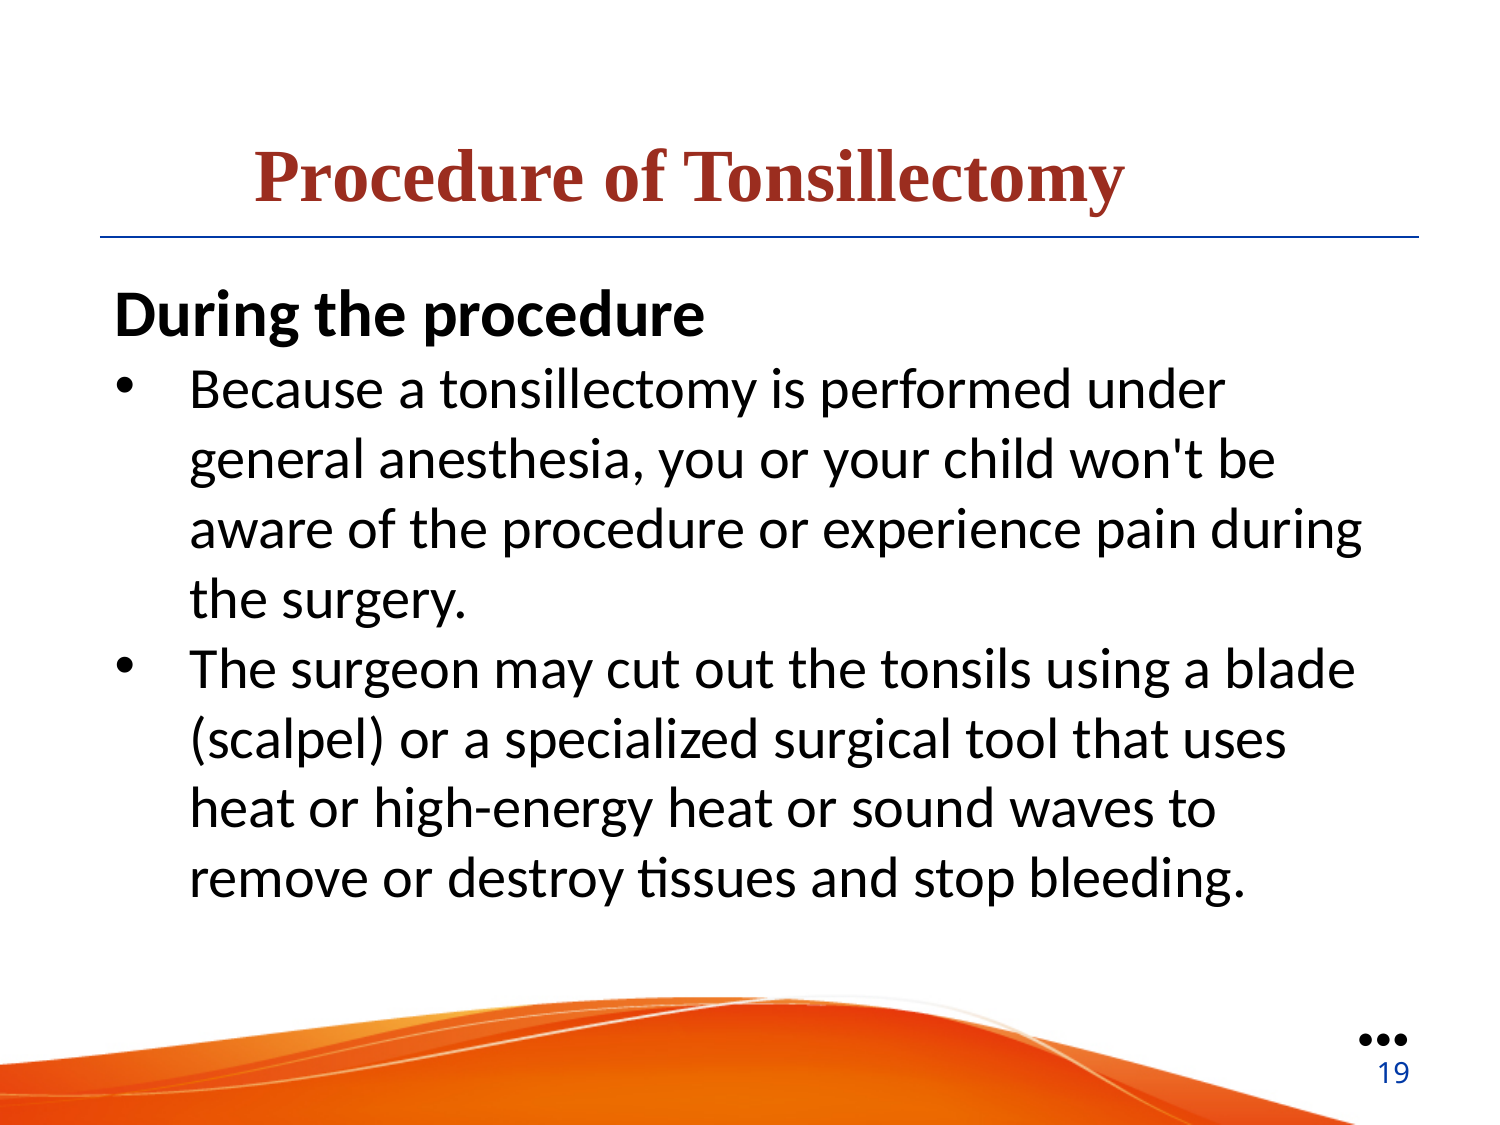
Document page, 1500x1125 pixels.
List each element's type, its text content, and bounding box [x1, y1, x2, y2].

picture [0, 0, 1500, 1125]
text_box Procedure of Tonsillectomy [0, 118, 1438, 224]
text_box ●●● 19 [1074, 1012, 1425, 1073]
text_box During the procedure Because a tonsillectomy is performed under general anesthesia, you or your child won't be aware of the procedure or experience pain during the surgery. The surgeon may cut out the tonsils using a blade (scalpel) or a specialized surgical tool that uses heat or high-energy heat or sound waves to remove or destroy tissues and stop bleeding. [99, 262, 1420, 917]
